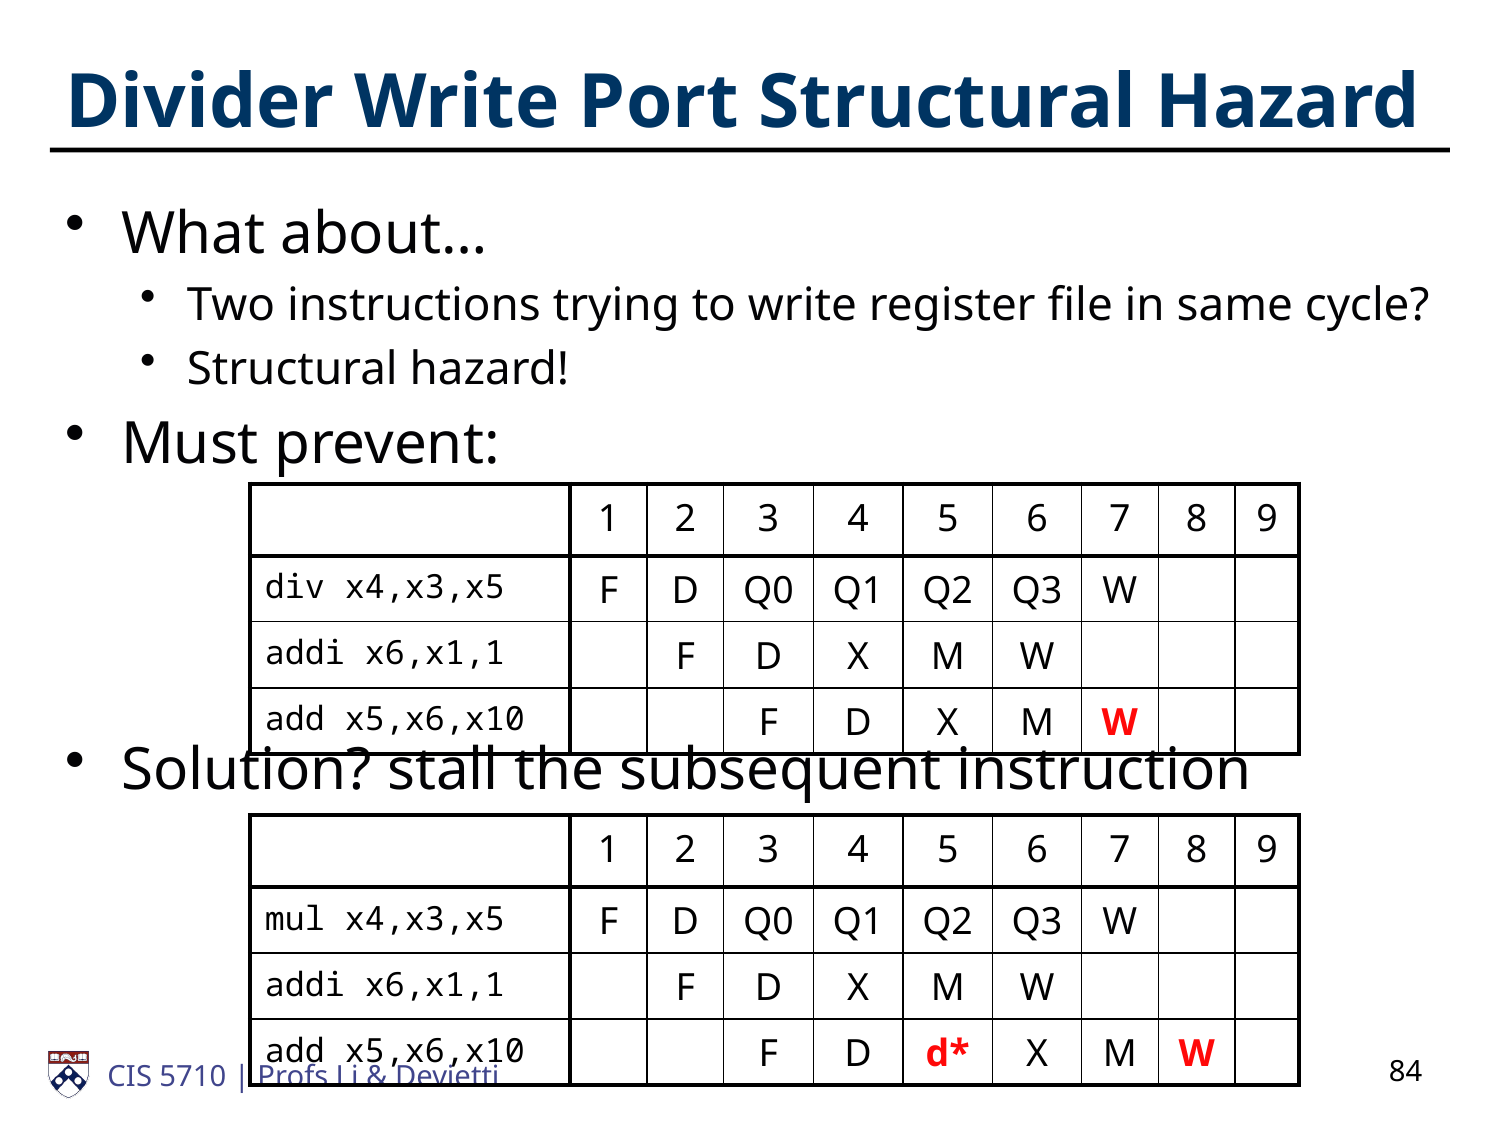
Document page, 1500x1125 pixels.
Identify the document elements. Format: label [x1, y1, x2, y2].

table_cell [648, 622, 723, 687]
table_cell [1082, 954, 1158, 1018]
table_cell [904, 689, 992, 752]
table_header [1082, 486, 1158, 554]
table_cell [252, 622, 568, 687]
table_header [648, 486, 723, 554]
table_cell [904, 889, 992, 952]
table_cell [993, 889, 1081, 952]
table_cell [572, 622, 646, 687]
table_cell [648, 689, 723, 752]
table_header [904, 486, 992, 554]
list [49, 187, 1451, 1026]
table_cell [814, 889, 902, 952]
table_header [1082, 817, 1158, 885]
picture [46, 1049, 91, 1100]
table_cell [904, 622, 992, 687]
table_cell [1236, 954, 1297, 1018]
table_header [904, 817, 992, 885]
table_header [252, 817, 568, 885]
table_header [1236, 817, 1297, 885]
table_cell [1082, 889, 1158, 952]
table_cell [993, 622, 1081, 687]
table_cell [572, 558, 646, 621]
table_cell [1236, 622, 1297, 687]
table_header [993, 486, 1081, 554]
table_cell [648, 1020, 723, 1083]
table_cell [648, 558, 723, 621]
table_cell [1082, 558, 1158, 621]
table_header [572, 817, 646, 885]
table_cell [724, 558, 813, 621]
slide_number [1124, 1049, 1438, 1101]
table_header [814, 817, 902, 885]
table_header [814, 486, 902, 554]
table_cell [1159, 889, 1234, 952]
table_header [1159, 817, 1234, 885]
table_cell [1159, 954, 1234, 1018]
table_cell [572, 889, 646, 952]
table_cell [724, 954, 813, 1018]
table_cell [724, 1020, 813, 1083]
table_cell [1236, 689, 1297, 752]
table_cell [1082, 622, 1158, 687]
table_header [724, 817, 813, 885]
table_cell [724, 622, 813, 687]
table_cell [993, 1020, 1081, 1083]
table_cell [814, 558, 902, 621]
table_header [1159, 486, 1234, 554]
table_cell [904, 954, 992, 1018]
table_cell [1159, 689, 1234, 752]
table_cell [1236, 558, 1297, 621]
table_cell [904, 558, 992, 621]
table_cell [904, 1020, 992, 1083]
table_cell [814, 622, 902, 687]
table_header [572, 486, 646, 554]
table_cell [572, 954, 646, 1018]
table_cell [814, 1020, 902, 1083]
table_cell [252, 558, 568, 621]
table_cell [648, 889, 723, 952]
table_cell [252, 689, 568, 752]
table_header [1236, 486, 1297, 554]
table_cell [993, 689, 1081, 752]
table_cell [1159, 622, 1234, 687]
table_cell [814, 954, 902, 1018]
table_cell [572, 1020, 646, 1083]
table_cell [724, 689, 813, 752]
table_header [993, 817, 1081, 885]
table_cell [993, 954, 1081, 1018]
table_cell [814, 689, 902, 752]
table_cell [1159, 558, 1234, 621]
title [49, 37, 1451, 151]
table_cell [572, 689, 646, 752]
table_cell [1236, 889, 1297, 952]
table_cell [1159, 1020, 1234, 1083]
table_cell [724, 889, 813, 952]
table_cell [252, 954, 568, 1018]
table_cell [1082, 1020, 1158, 1083]
table_header [648, 817, 723, 885]
table_header [724, 486, 813, 554]
table_cell [252, 1020, 568, 1083]
table_cell [648, 954, 723, 1018]
table_cell [252, 889, 568, 952]
table_cell [1236, 1020, 1297, 1083]
table_cell [1082, 689, 1158, 752]
table_cell [993, 558, 1081, 621]
table_header [252, 486, 568, 554]
